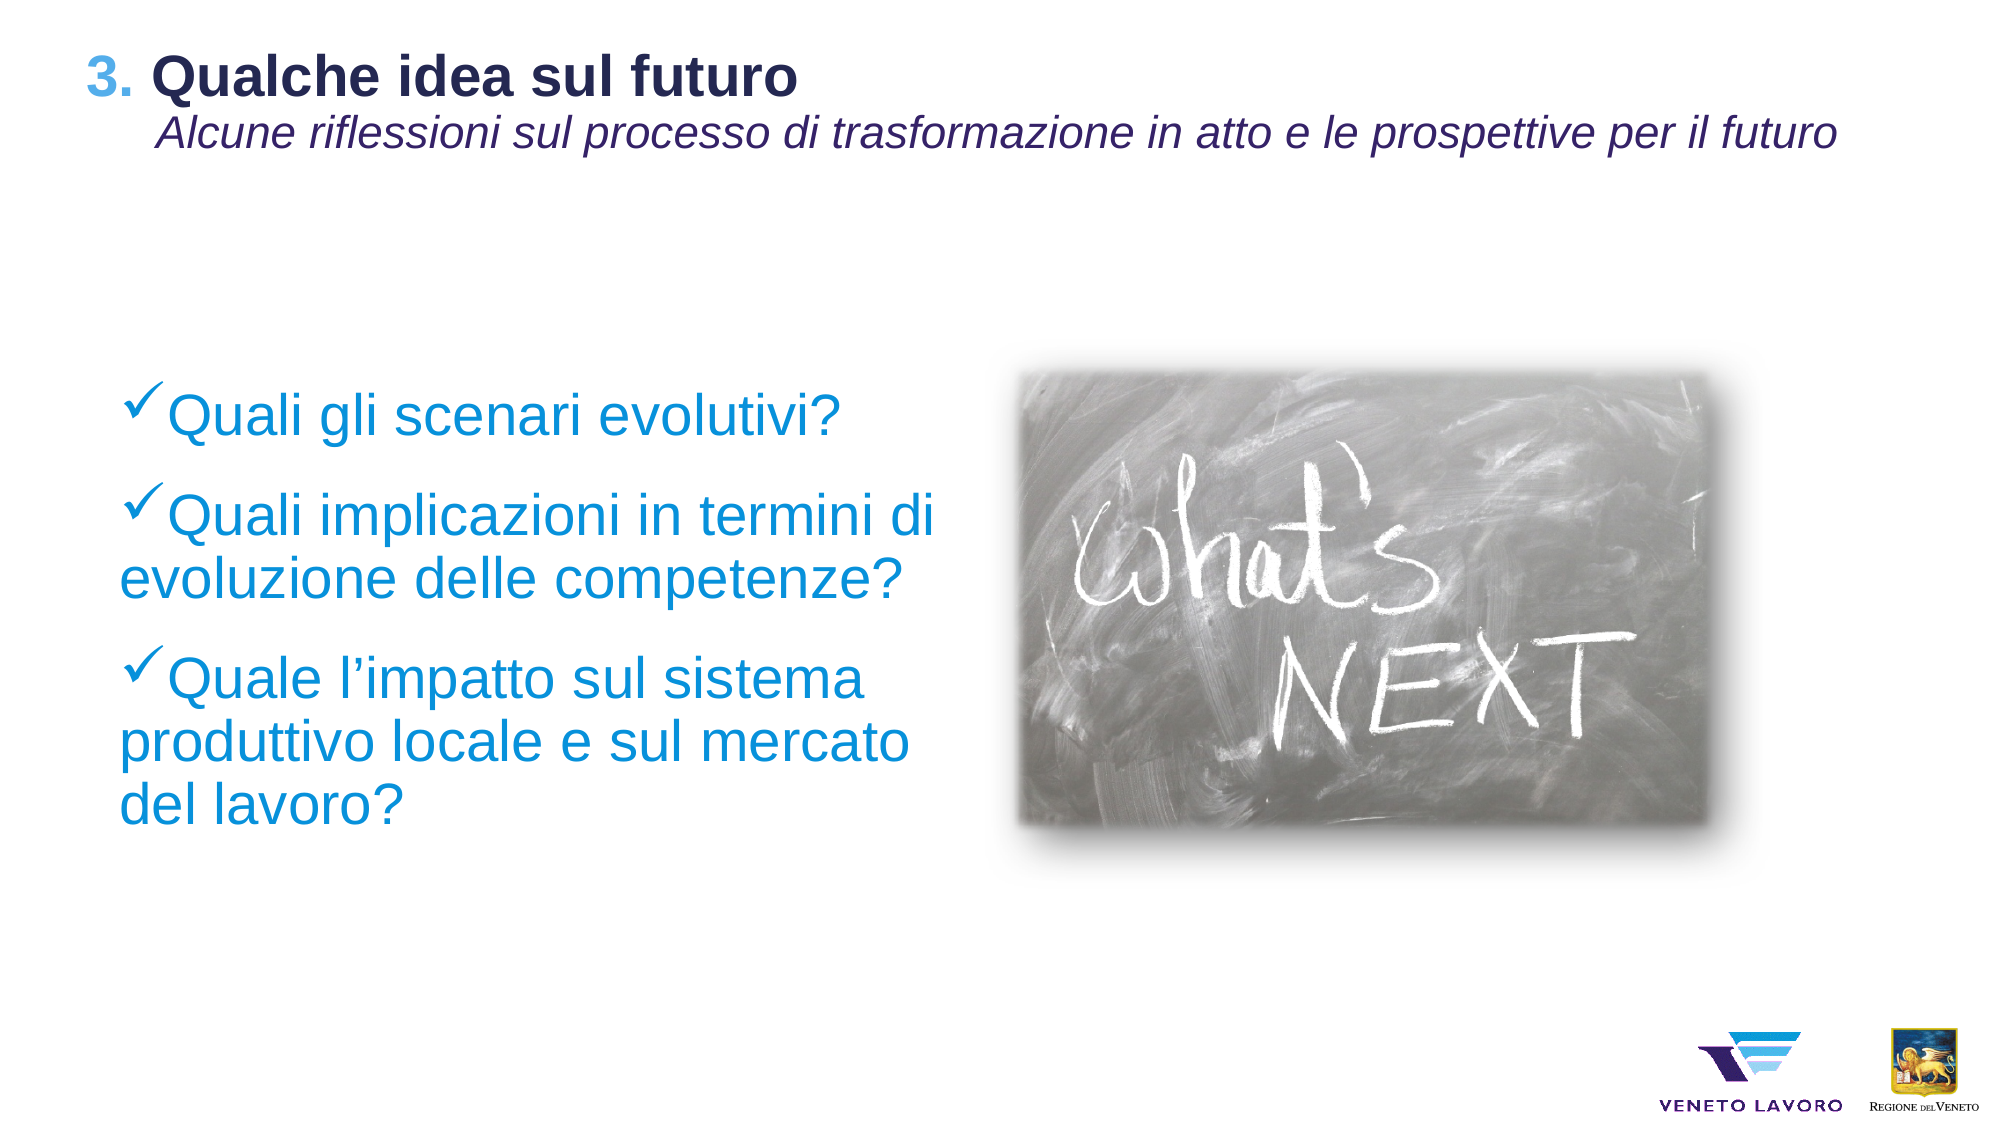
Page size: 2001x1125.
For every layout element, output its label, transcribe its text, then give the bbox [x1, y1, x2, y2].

text_box Quali gli scenari evolutivi? Quali implicazioni in termini di evoluzione delle competenze? Quale l’impatto sul sistema produttivo locale e sul mercato del lavoro? [104, 206, 953, 1016]
title 3. Qualche idea sul futuro Alcune riflessioni sul processo di trasformazione in atto e le prospettive per il futuro [55, 0, 1964, 206]
picture [1658, 1031, 1842, 1112]
picture [1010, 363, 1716, 834]
picture [1850, 1018, 1993, 1117]
